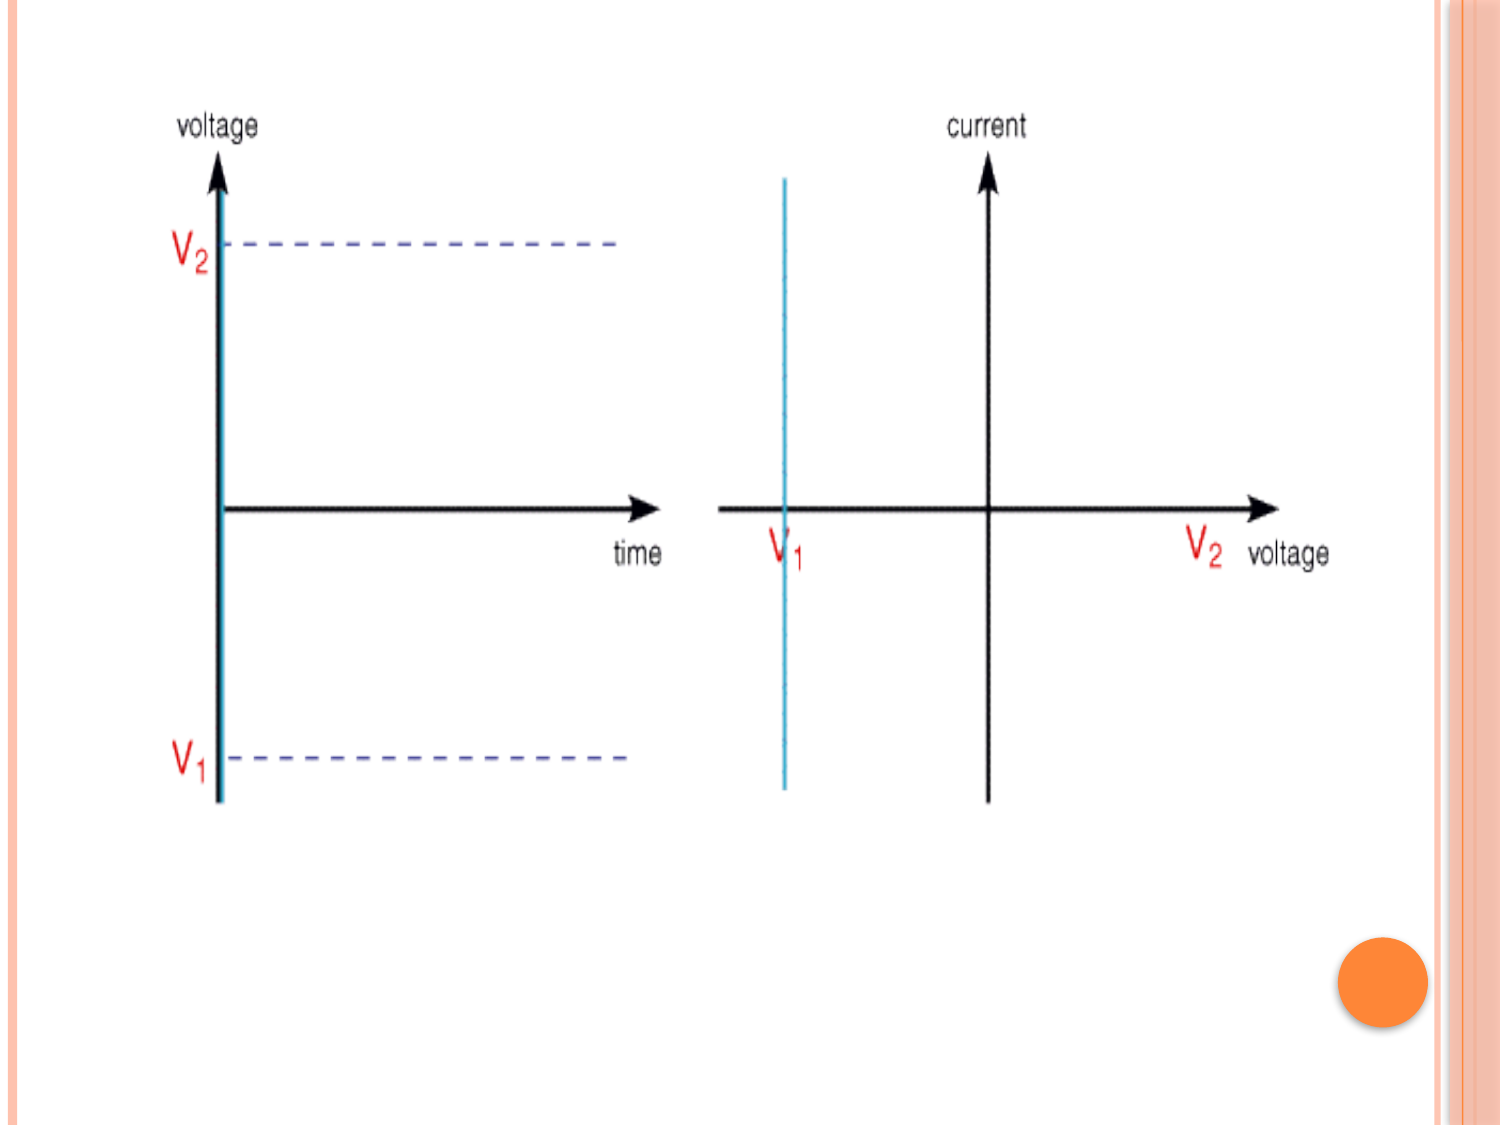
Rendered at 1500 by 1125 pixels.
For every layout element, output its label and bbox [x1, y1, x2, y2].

picture [161, 99, 1339, 819]
